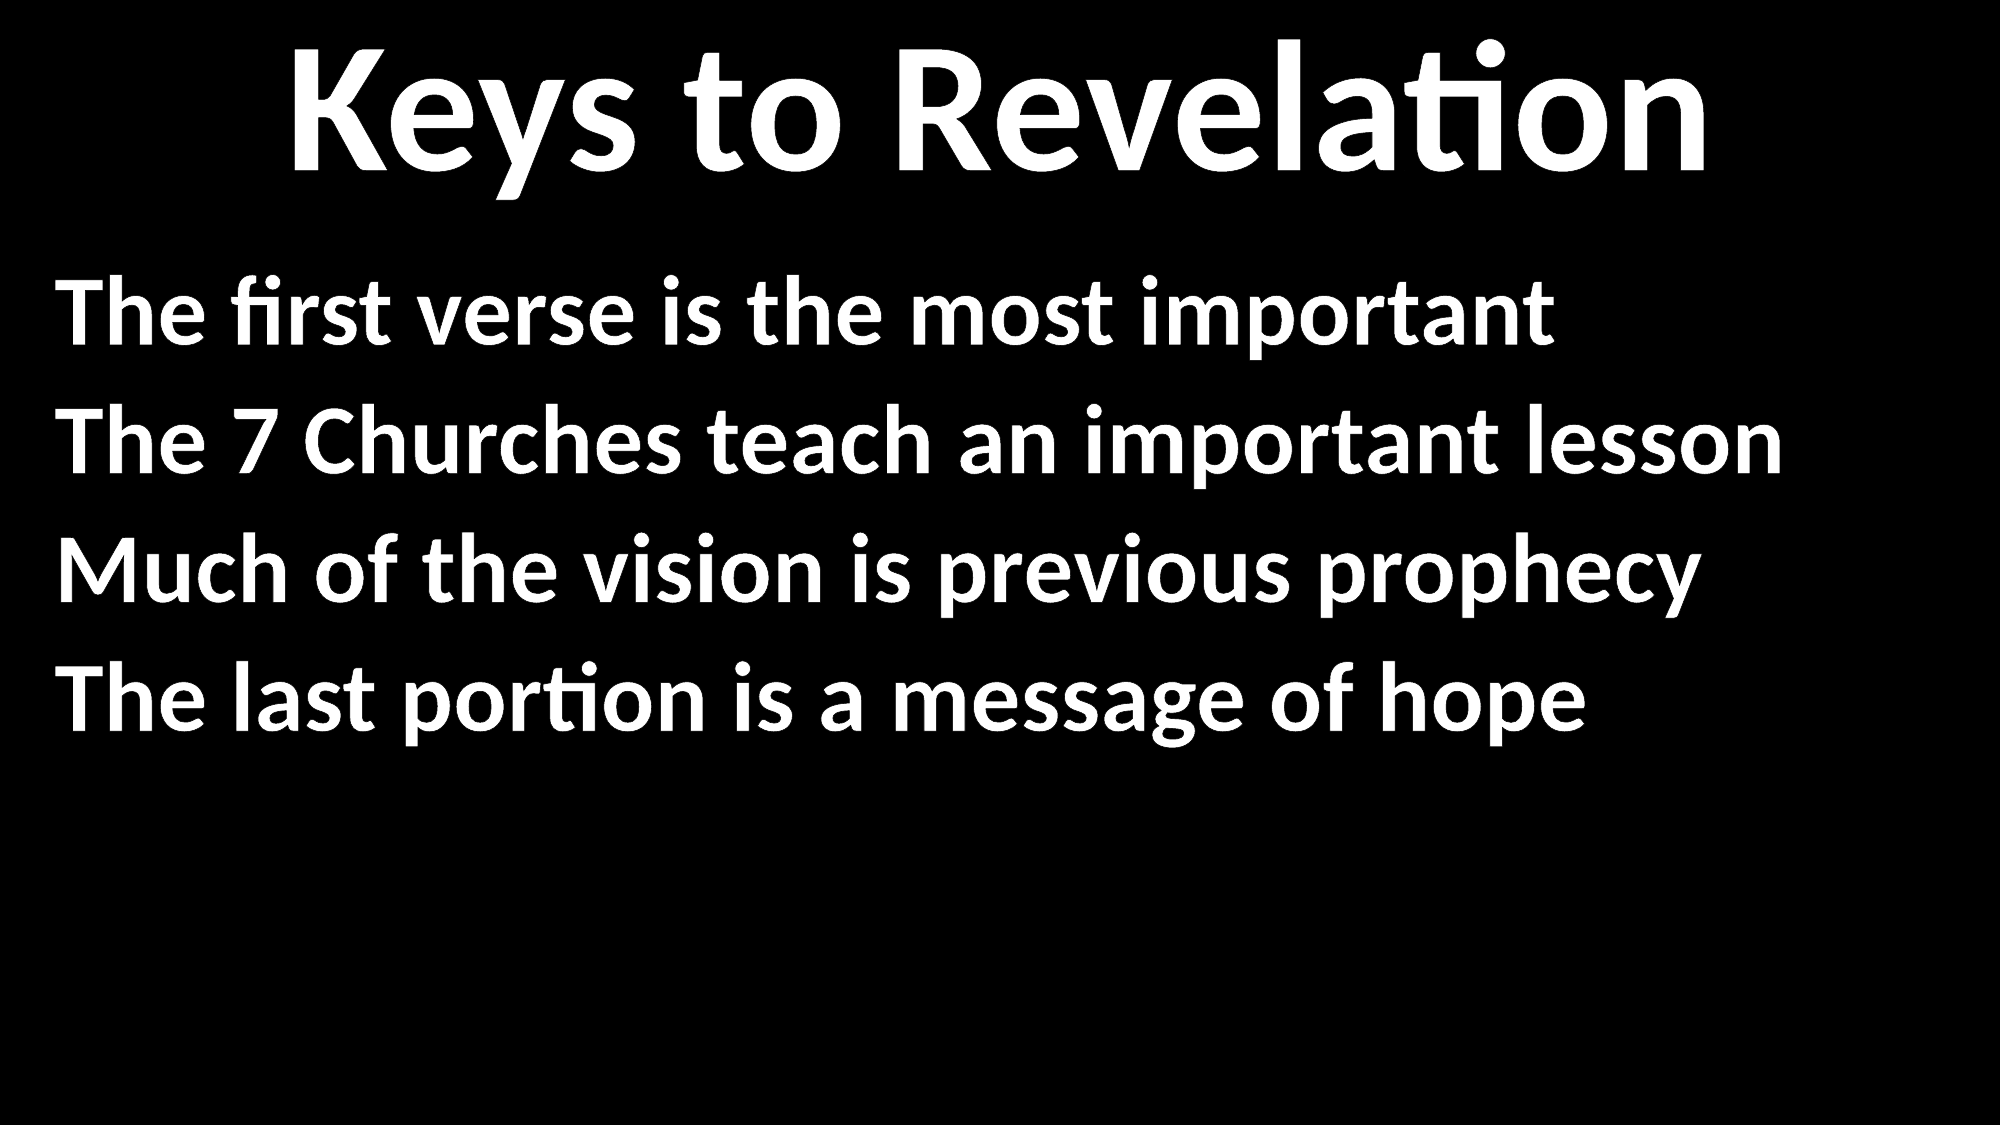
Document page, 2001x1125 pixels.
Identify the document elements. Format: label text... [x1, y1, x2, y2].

list The first verse is the most important The 7 Churches teach an important lesson Much of the vision is previous prophecy The last portion is a message of hope [39, 251, 1961, 1125]
title Keys to Revelation [0, 1, 2000, 219]
